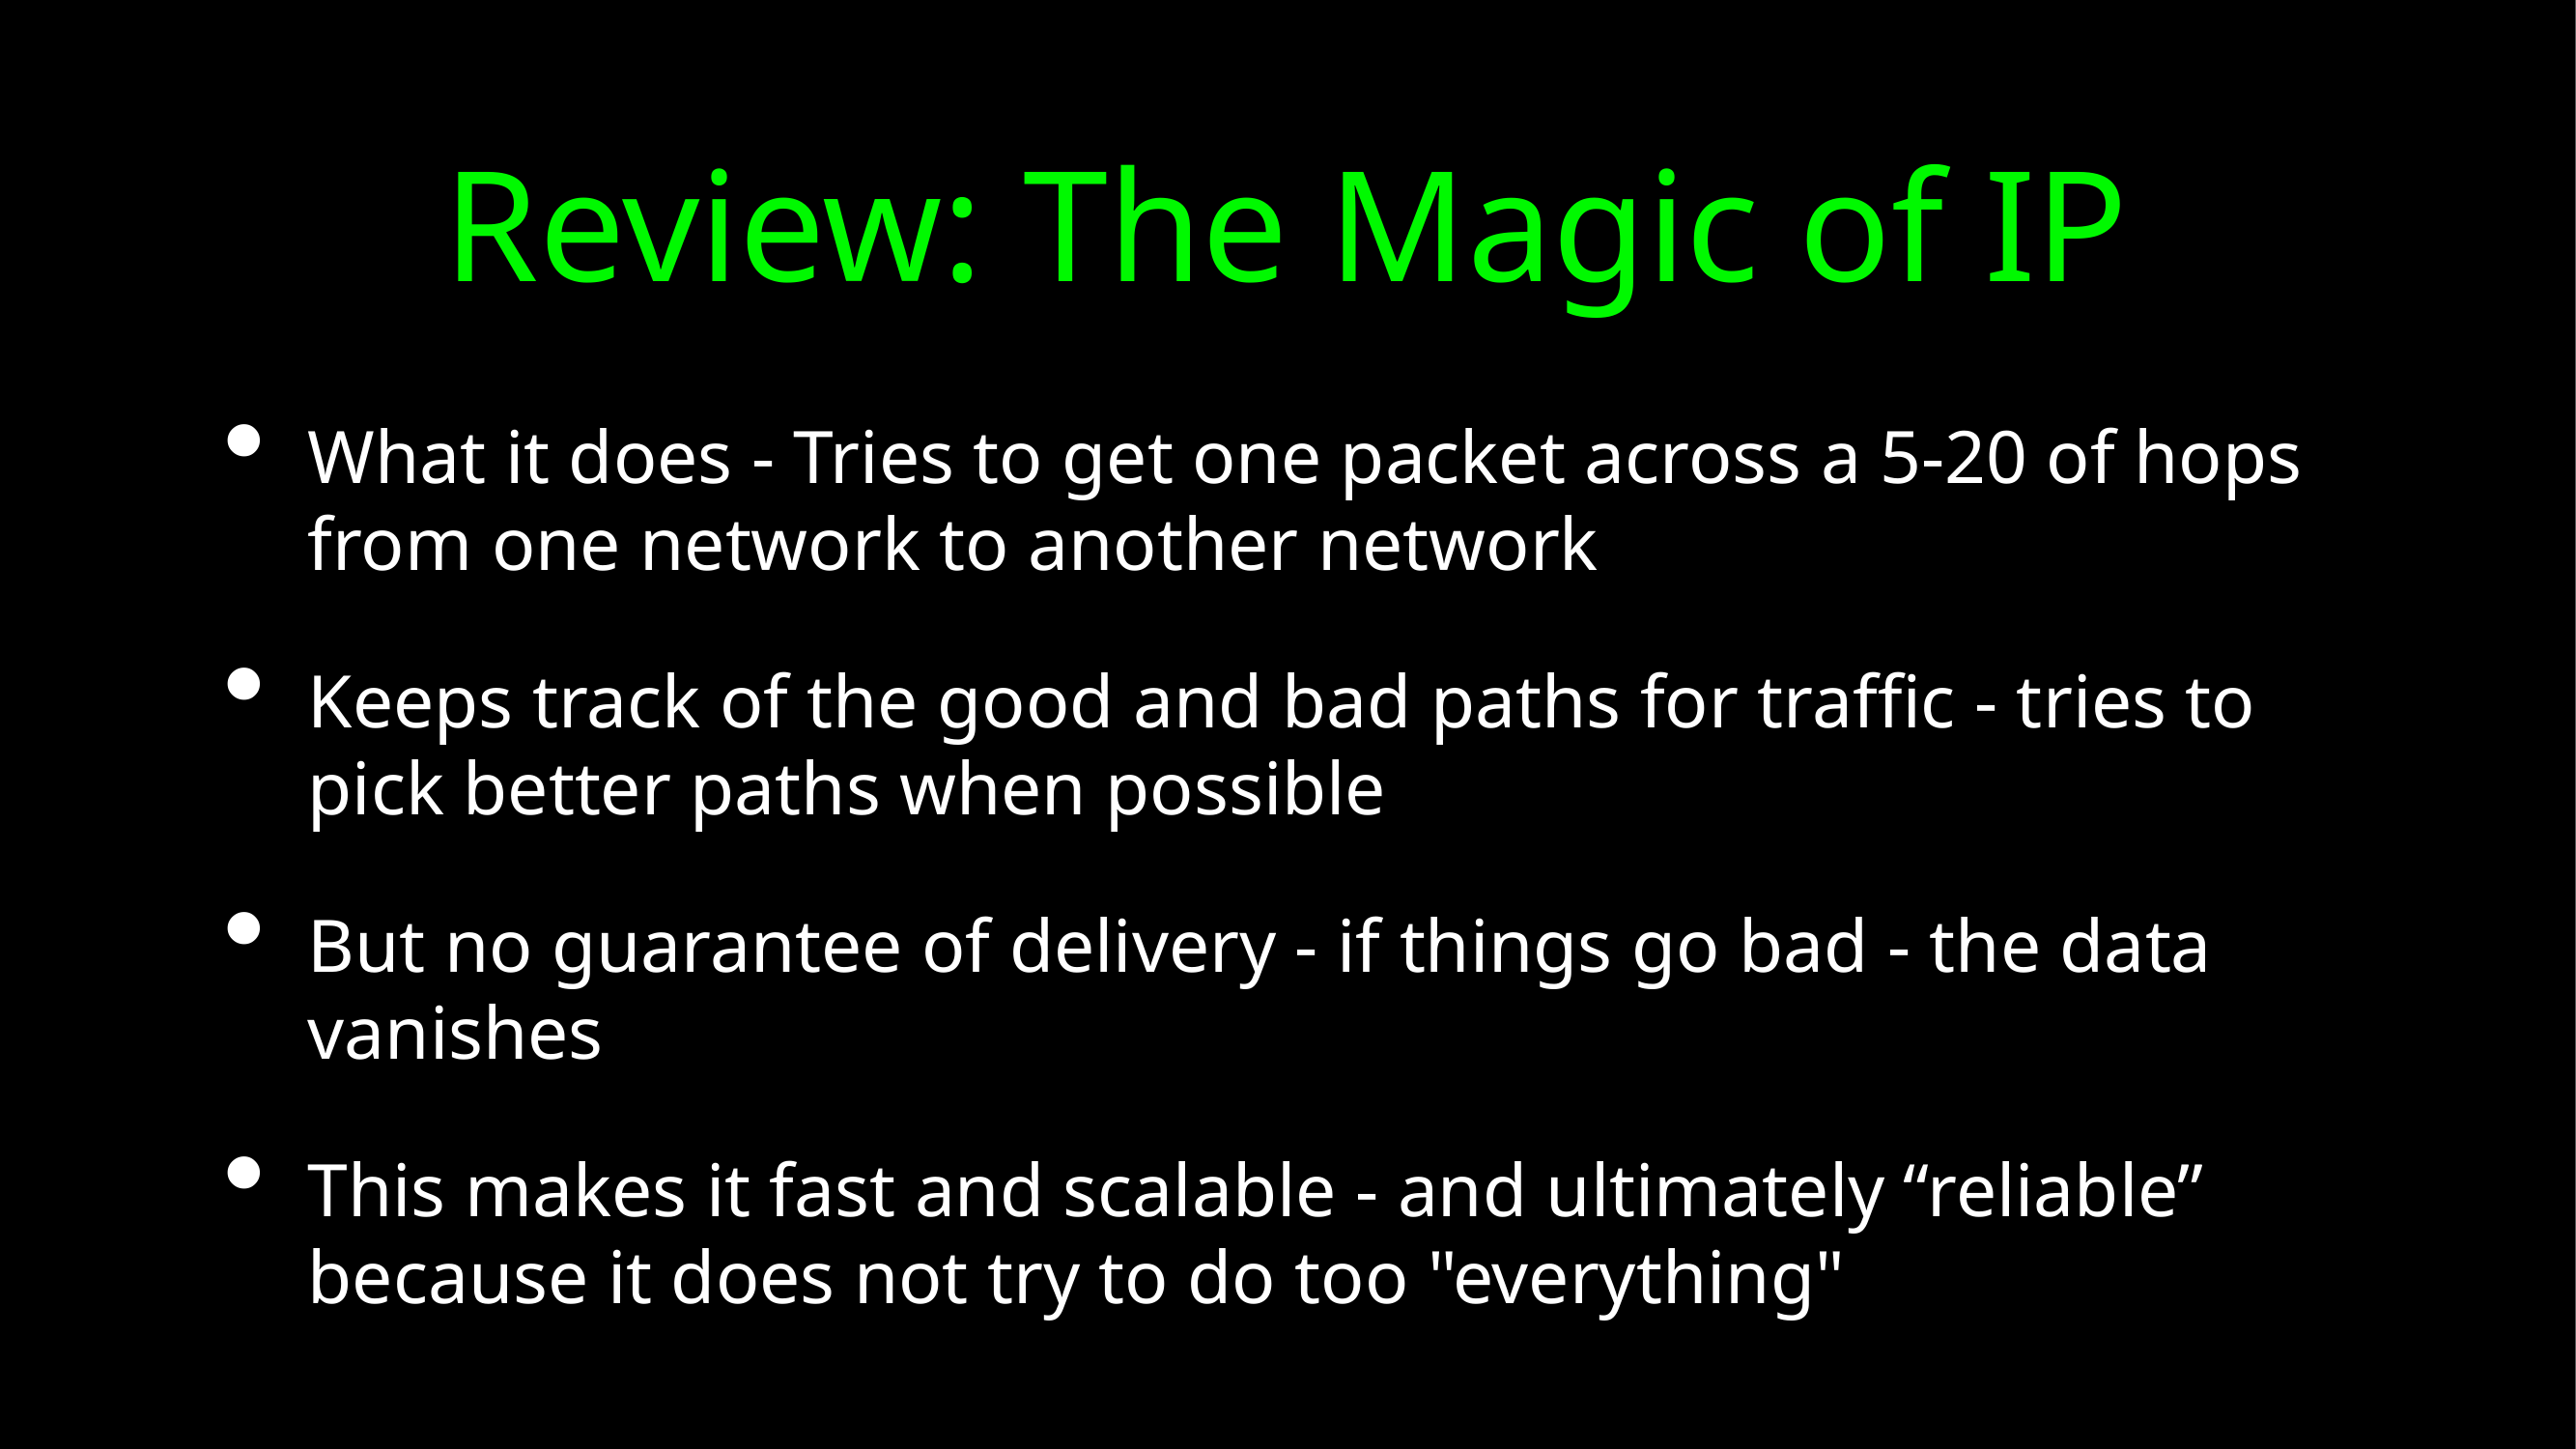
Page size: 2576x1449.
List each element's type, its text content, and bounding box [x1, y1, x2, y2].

title Review: The Magic of IP [183, 38, 2392, 404]
list What it does - Tries to get one packet across a 5-20 of hops from one network to another network Keeps track of the good and bad paths for traffic - tries to pick better paths when possible But no guarantee of delivery - if things go bad - the data vanishes This makes it fast and scalable - and ultimately “reliable” because it does not try to do too "everything" [183, 412, 2392, 1317]
